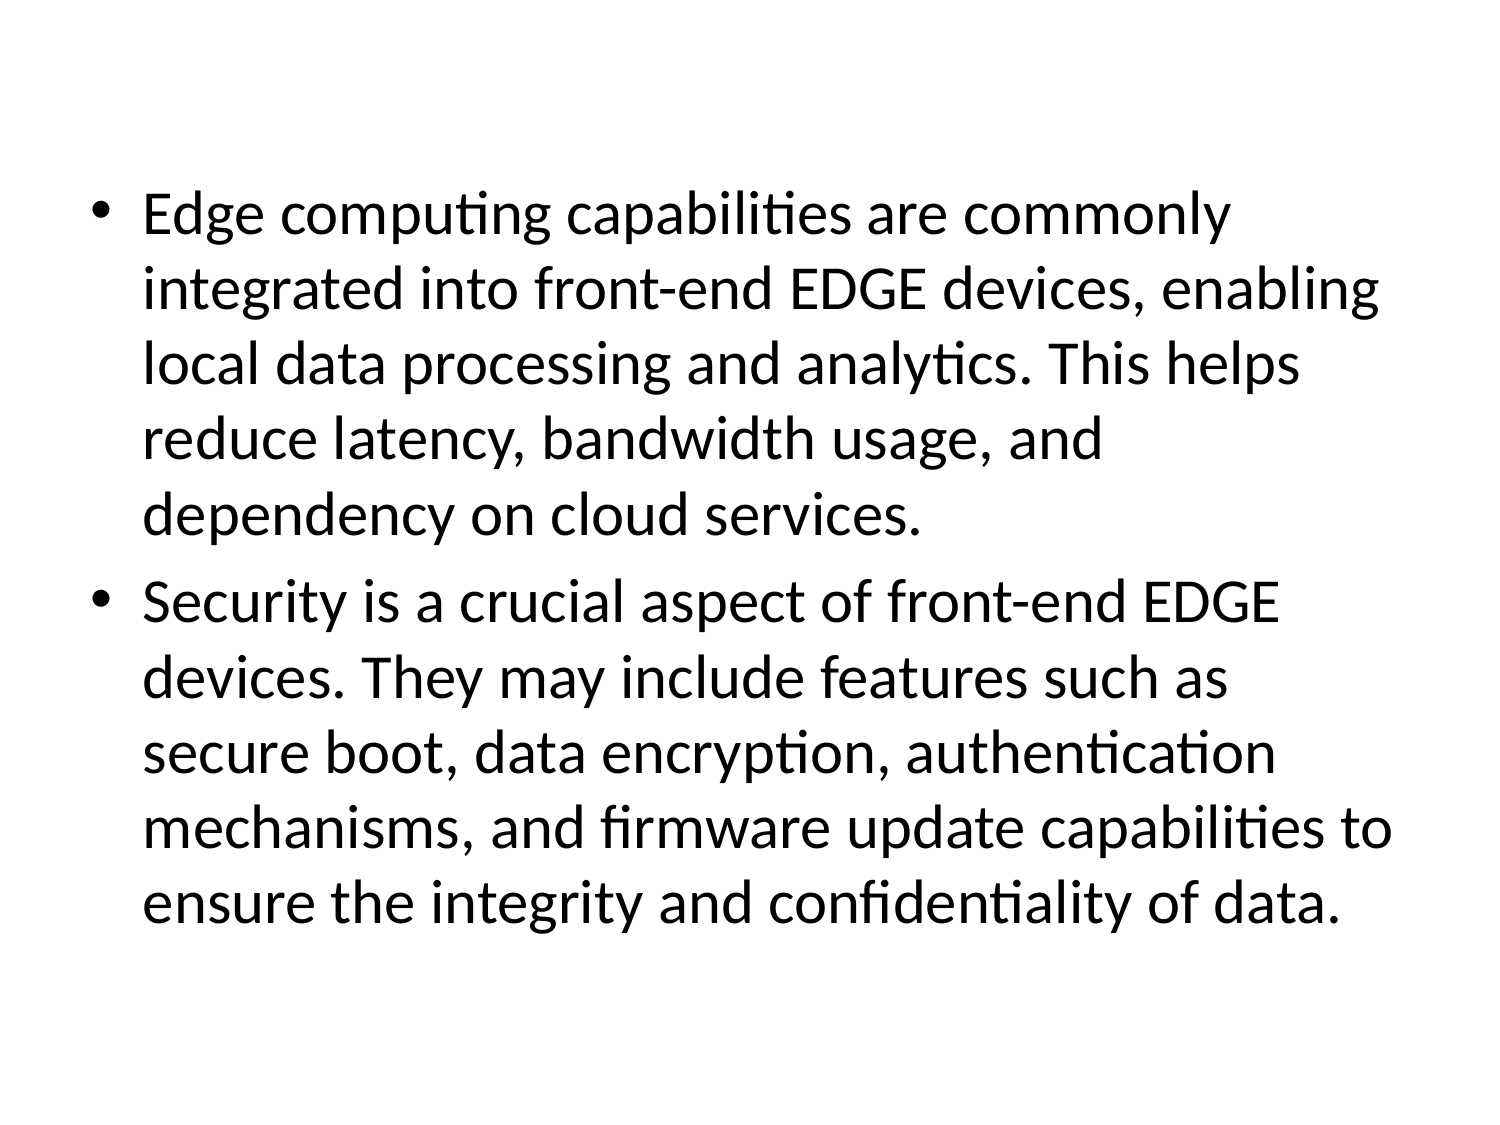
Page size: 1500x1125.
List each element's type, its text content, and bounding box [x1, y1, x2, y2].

list Edge computing capabilities are commonly integrated into front-end EDGE devices, enabling local data processing and analytics. This helps reduce latency, bandwidth usage, and dependency on cloud services. Security is a crucial aspect of front-end EDGE devices. They may include features such as secure boot, data encryption, authentication mechanisms, and firmware update capabilities to ensure the integrity and confidentiality of data. [75, 164, 1425, 1005]
